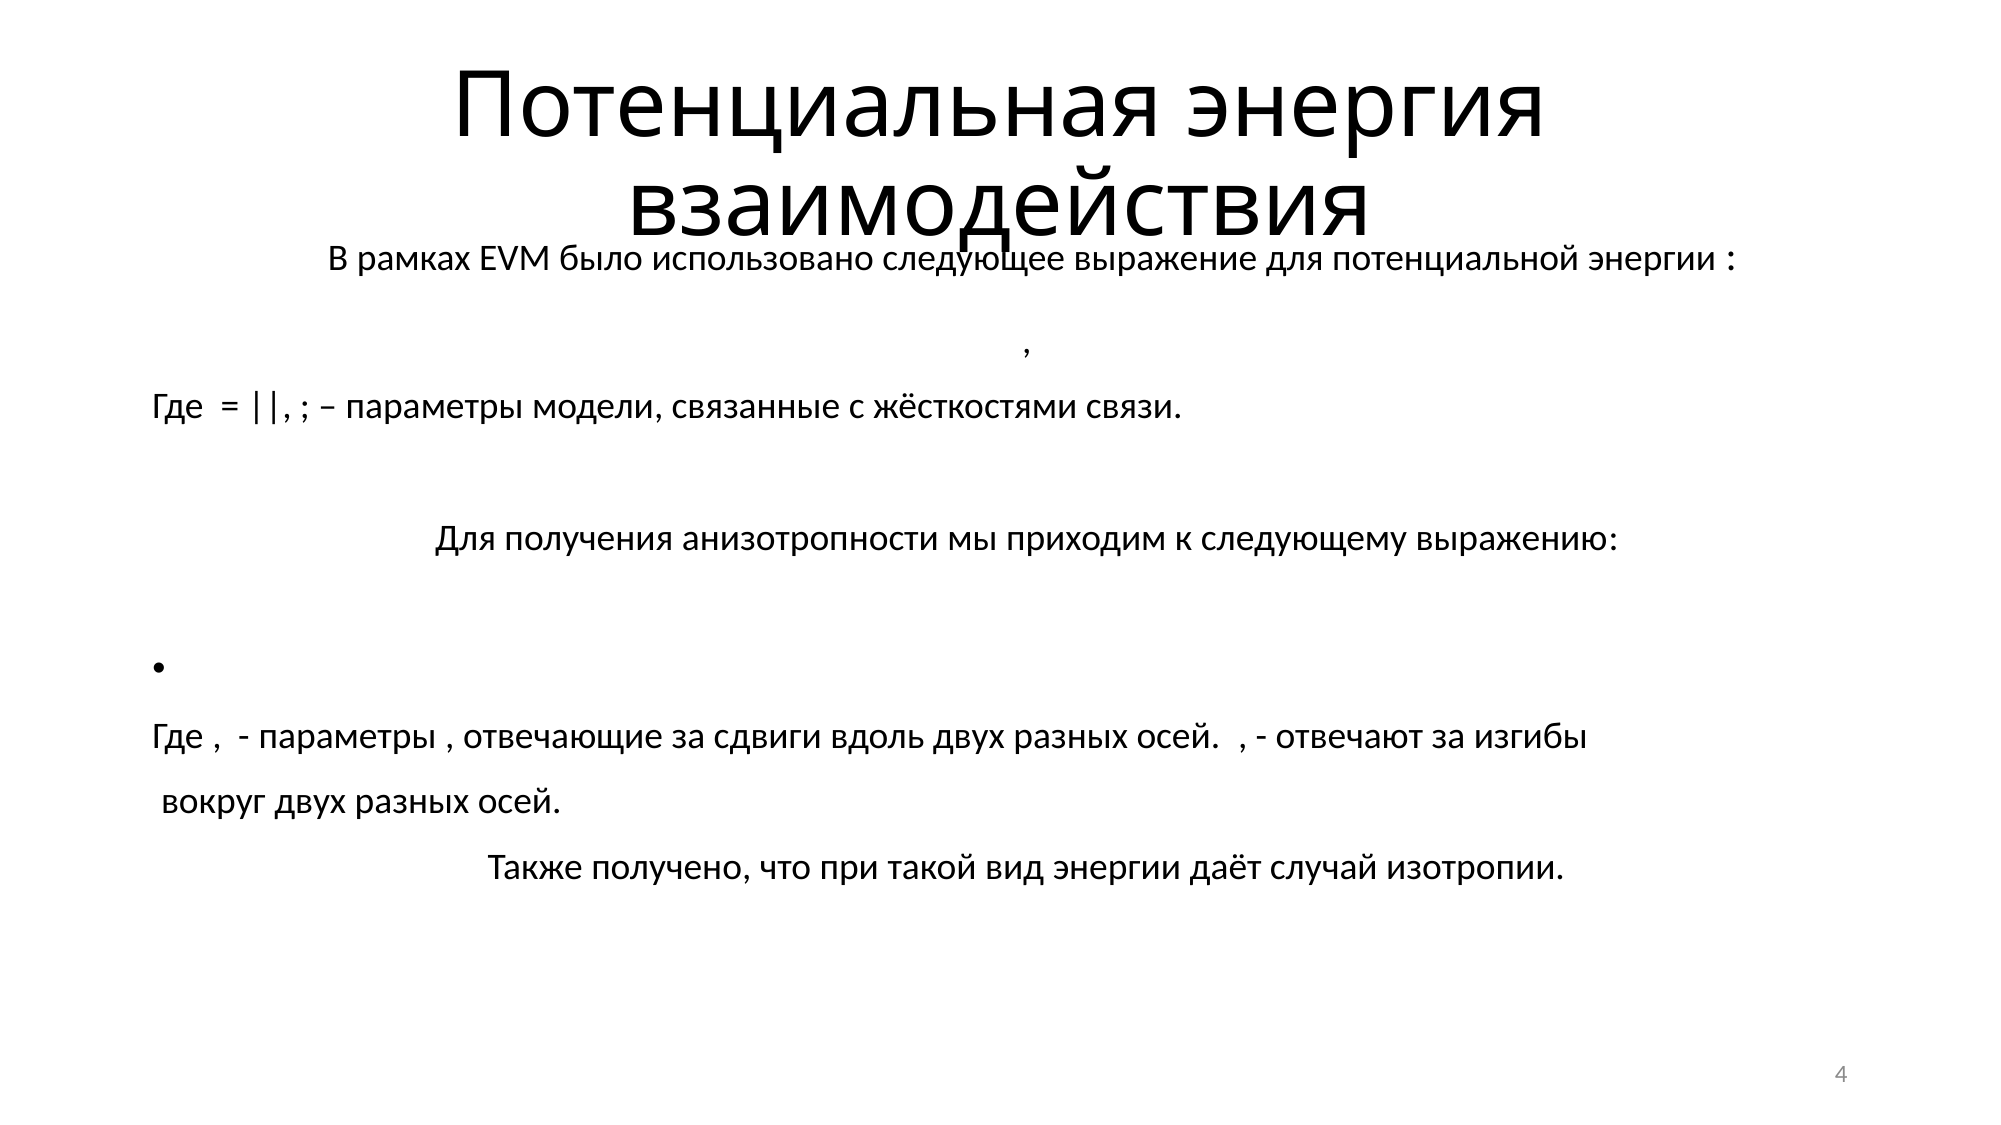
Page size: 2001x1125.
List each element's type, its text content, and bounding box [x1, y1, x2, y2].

title Потенциальная энергия взаимодействия [83, 47, 1917, 265]
slide_number 4 [1412, 1042, 1863, 1103]
text_box В рамках EVM было использовано следующее выражение для потенциальной энергии : [313, 221, 1794, 332]
